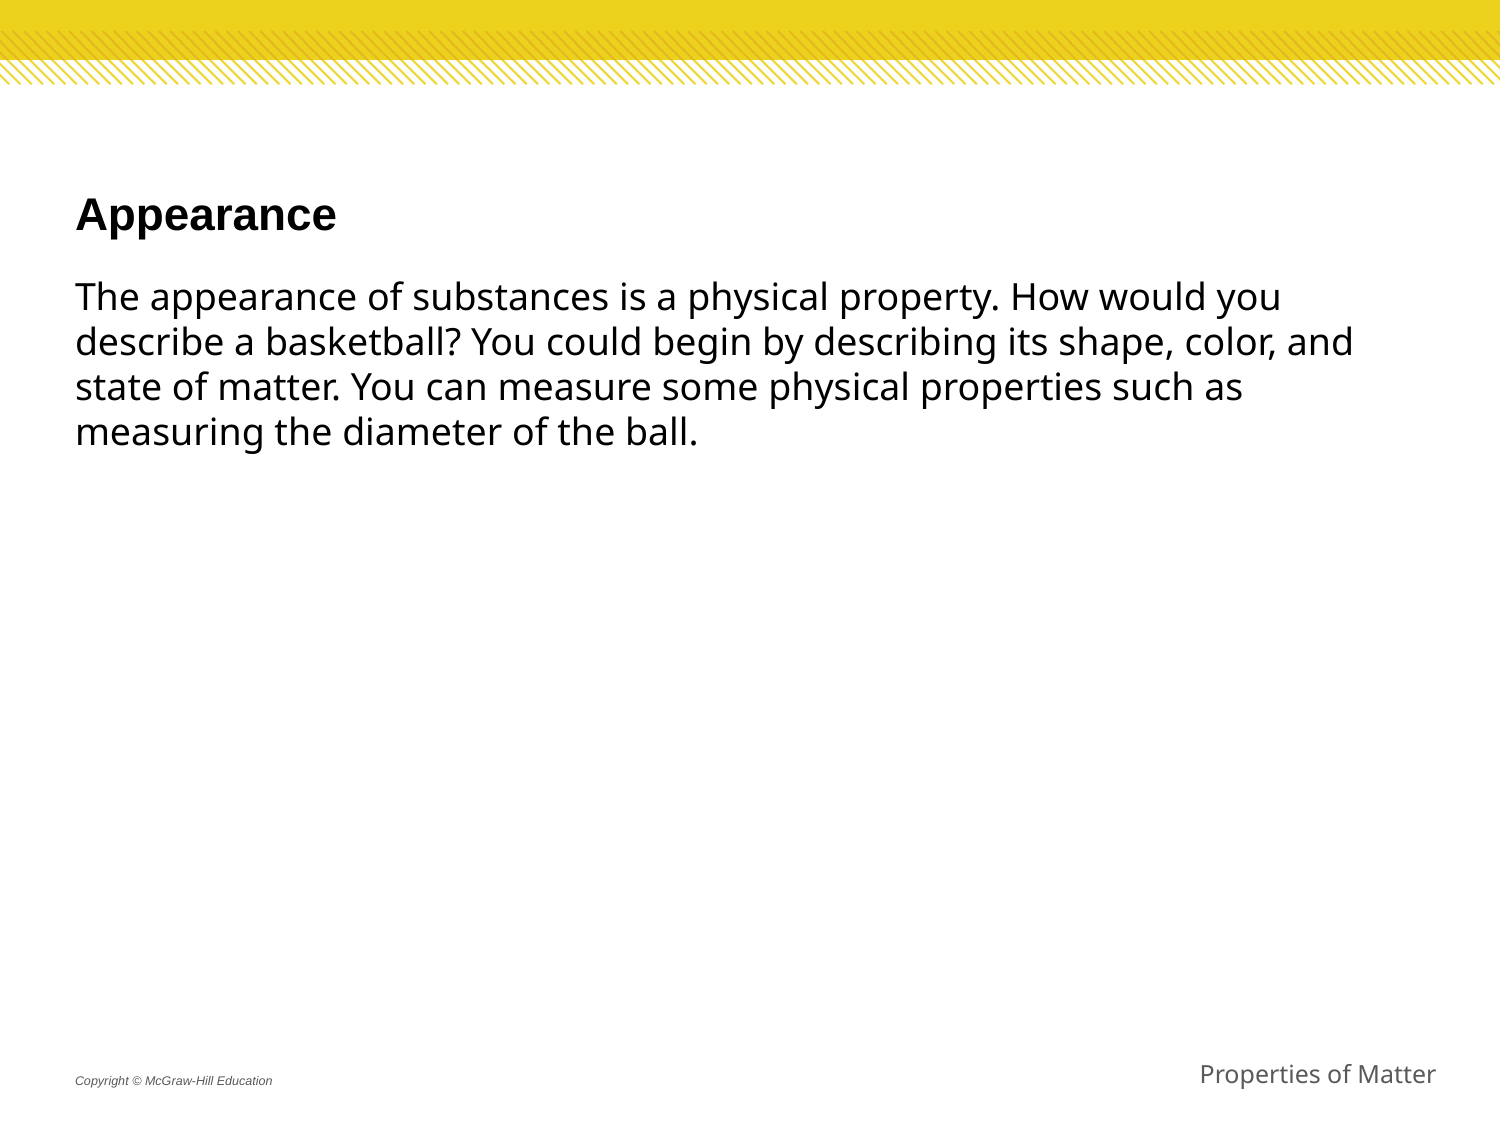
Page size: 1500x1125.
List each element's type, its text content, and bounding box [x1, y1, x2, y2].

picture [0, 0, 1500, 86]
text_box Copyright © McGraw-Hill Education [74, 1043, 284, 1089]
list Appearance The appearance of substances is a physical property. How would you describe a basketball? You could begin by describing its shape, color, and state of matter. You can measure some physical properties such as measuring the diameter of the ball. [75, 184, 1425, 954]
text_box Properties of Matter [284, 1043, 1437, 1089]
